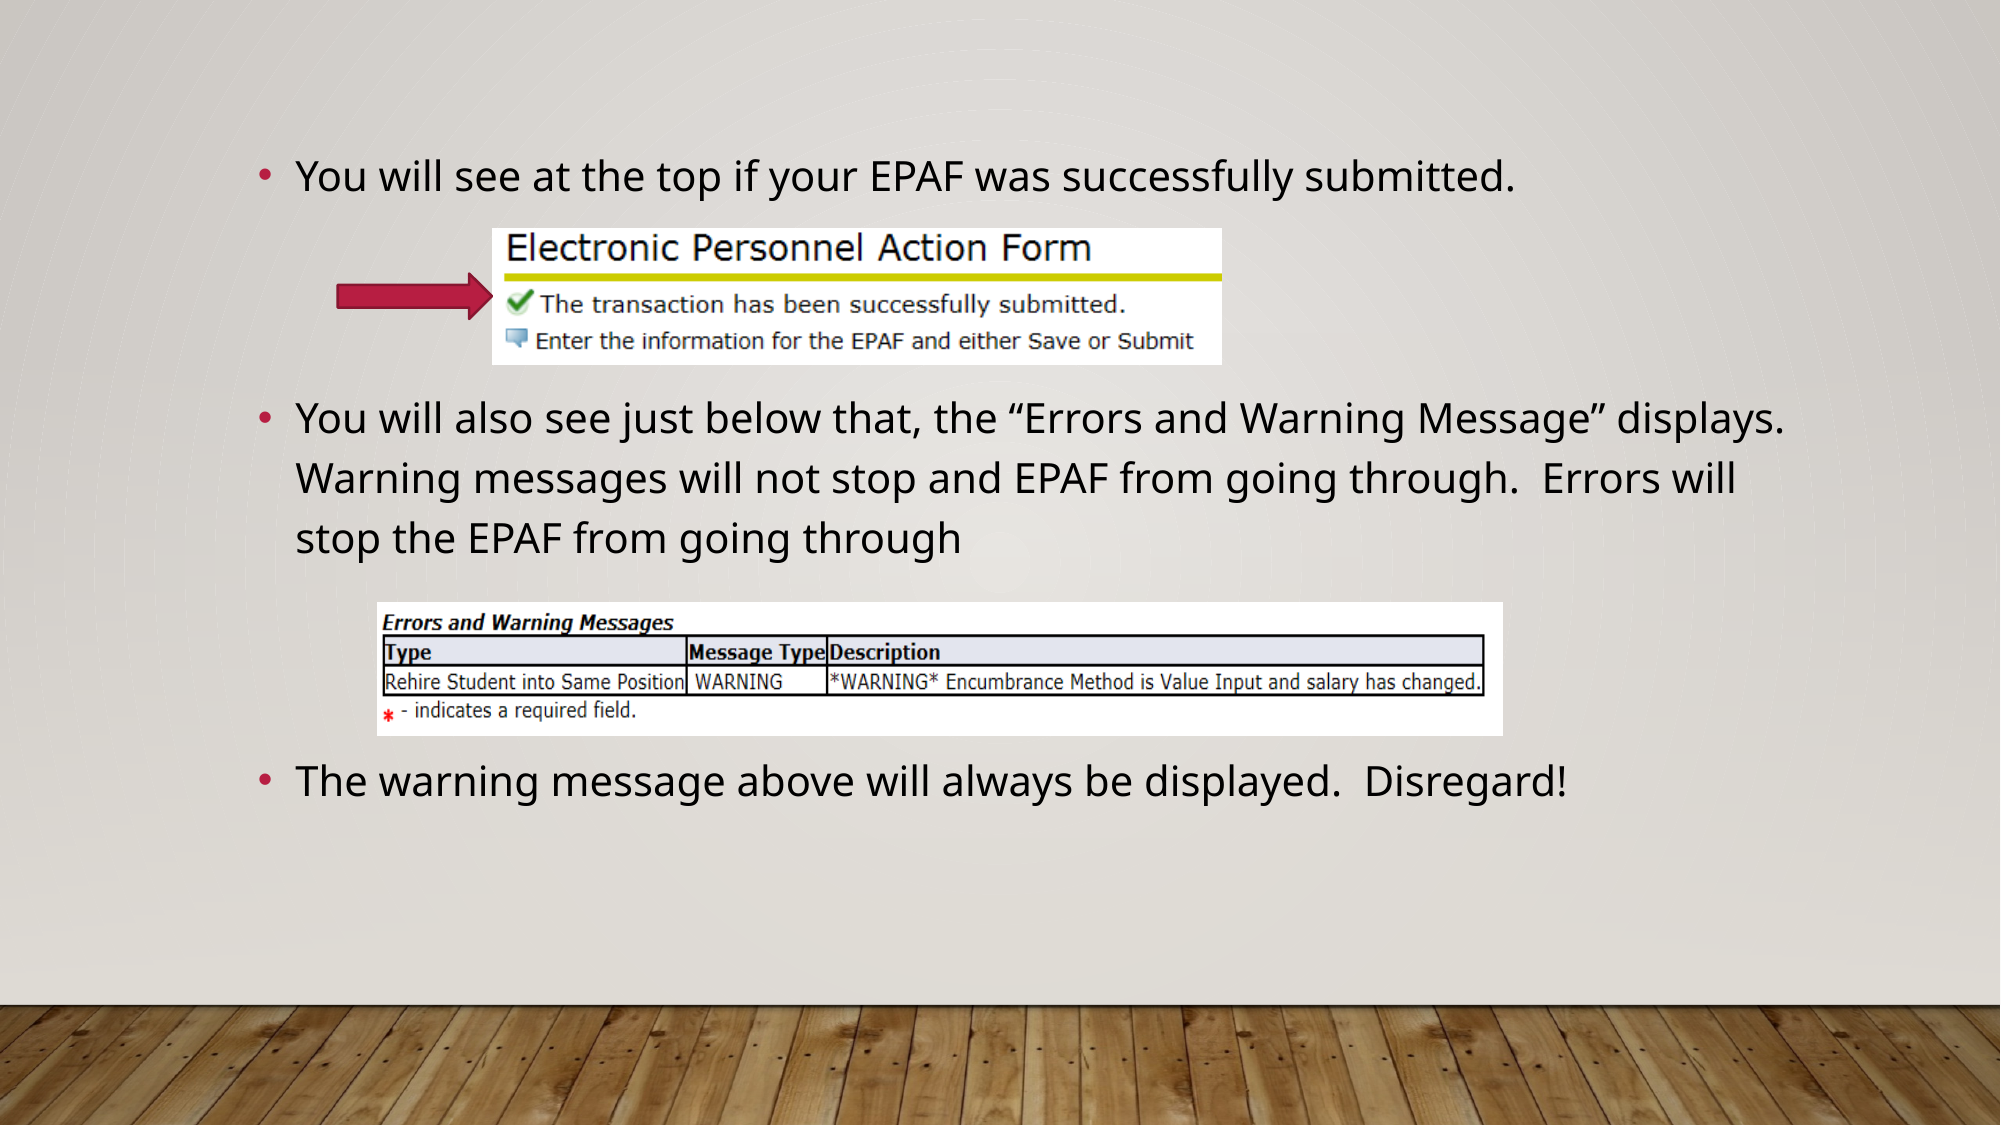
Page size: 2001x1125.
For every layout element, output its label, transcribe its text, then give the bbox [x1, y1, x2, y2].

picture [0, 1005, 2000, 1125]
picture [376, 602, 1503, 736]
text_box [336, 272, 492, 321]
list You will see at the top if your EPAF was successfully submitted. You will also see just below that, the “Errors and Warning Message” displays. Warning messages will not stop and EPAF from going through. Errors will stop the EPAF from going through The warning message above will always be displayed. Disregard! [242, 132, 1819, 897]
picture [492, 227, 1222, 365]
